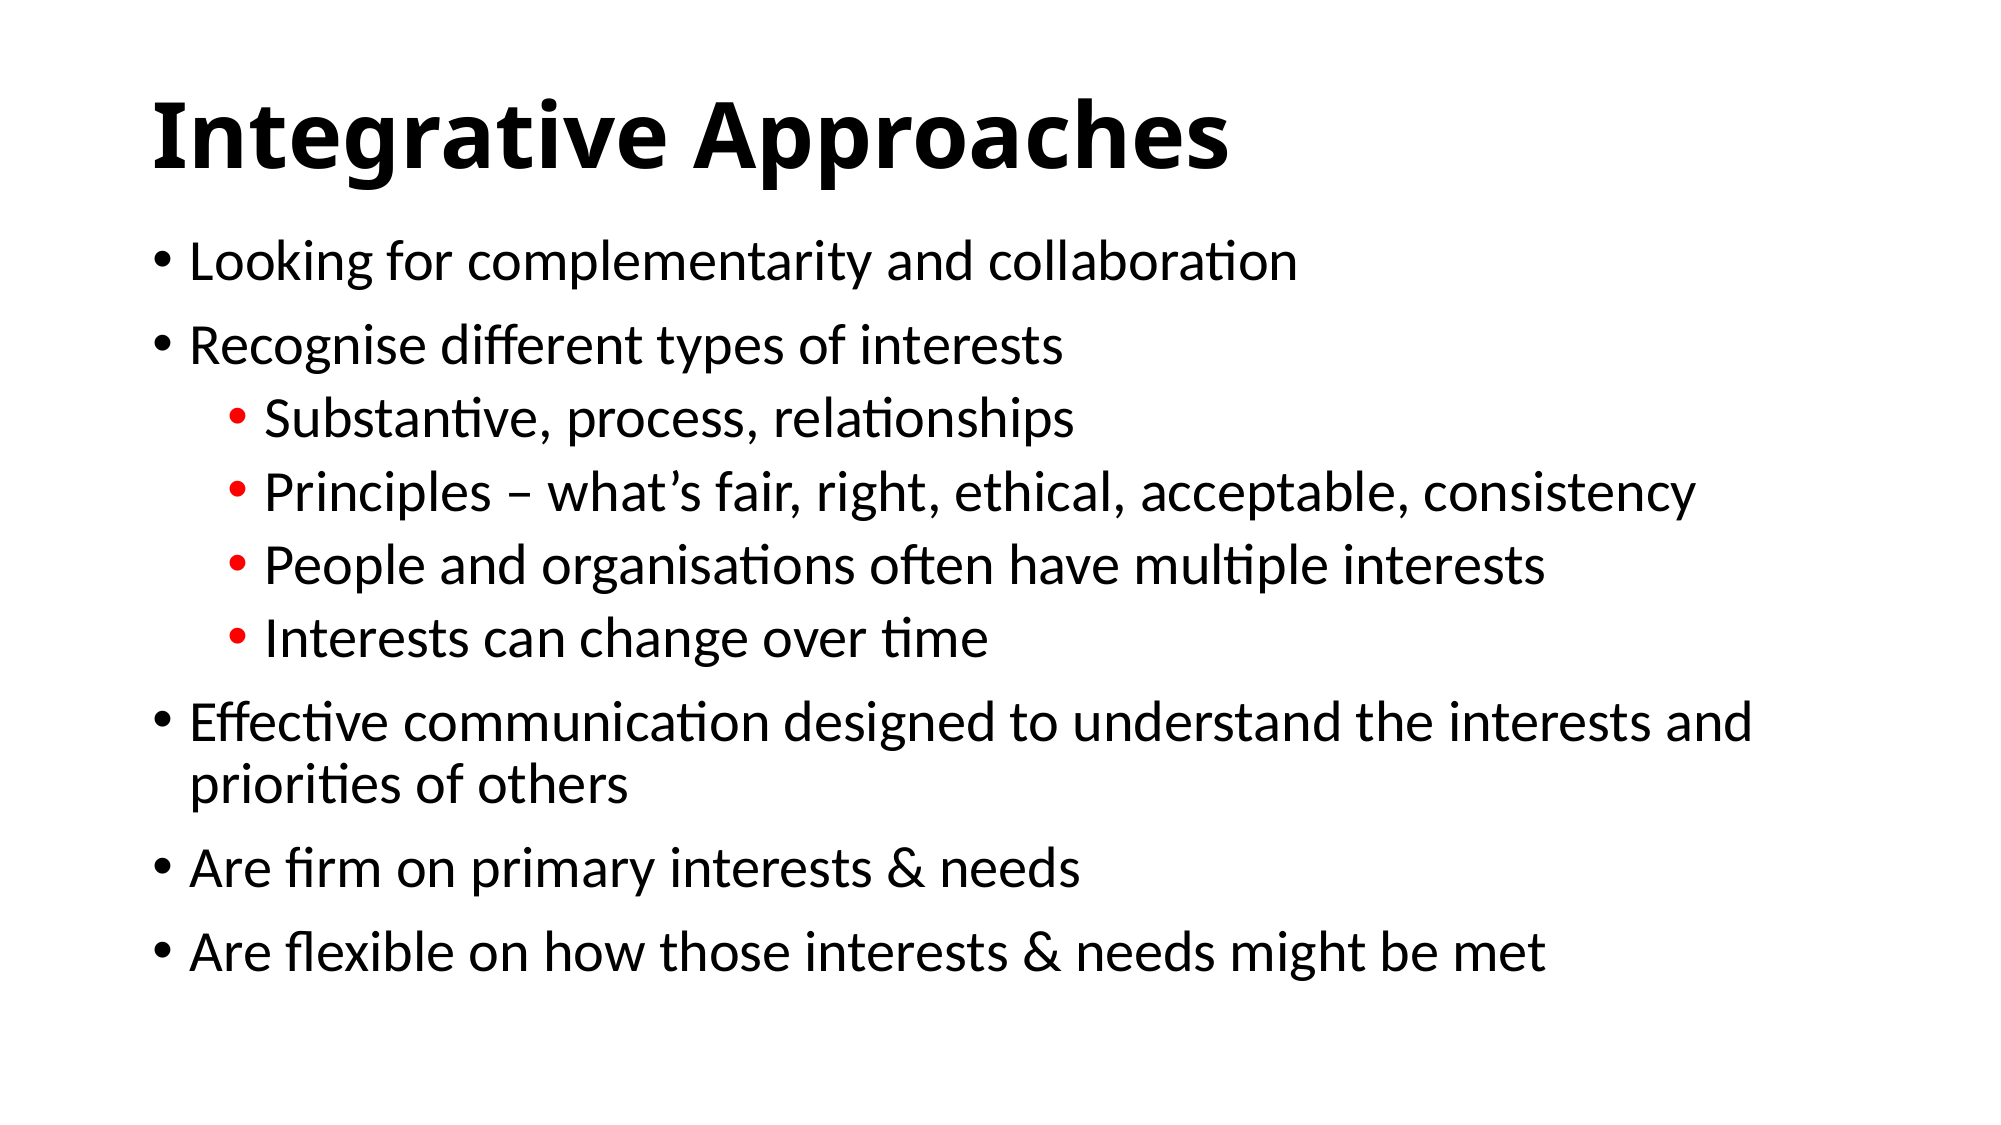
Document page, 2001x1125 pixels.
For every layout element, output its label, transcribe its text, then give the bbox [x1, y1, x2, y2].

list Looking for complementarity and collaboration Recognise different types of interests Substantive, process, relationships Principles – what’s fair, right, ethical, acceptable, consistency People and organisations often have multiple interests Interests can change over time Effective communication designed to understand the interests and priorities of others Are firm on primary interests & needs Are flexible on how those interests & needs might be met [137, 223, 1863, 1086]
title Integrative Approaches [137, 29, 1863, 223]
